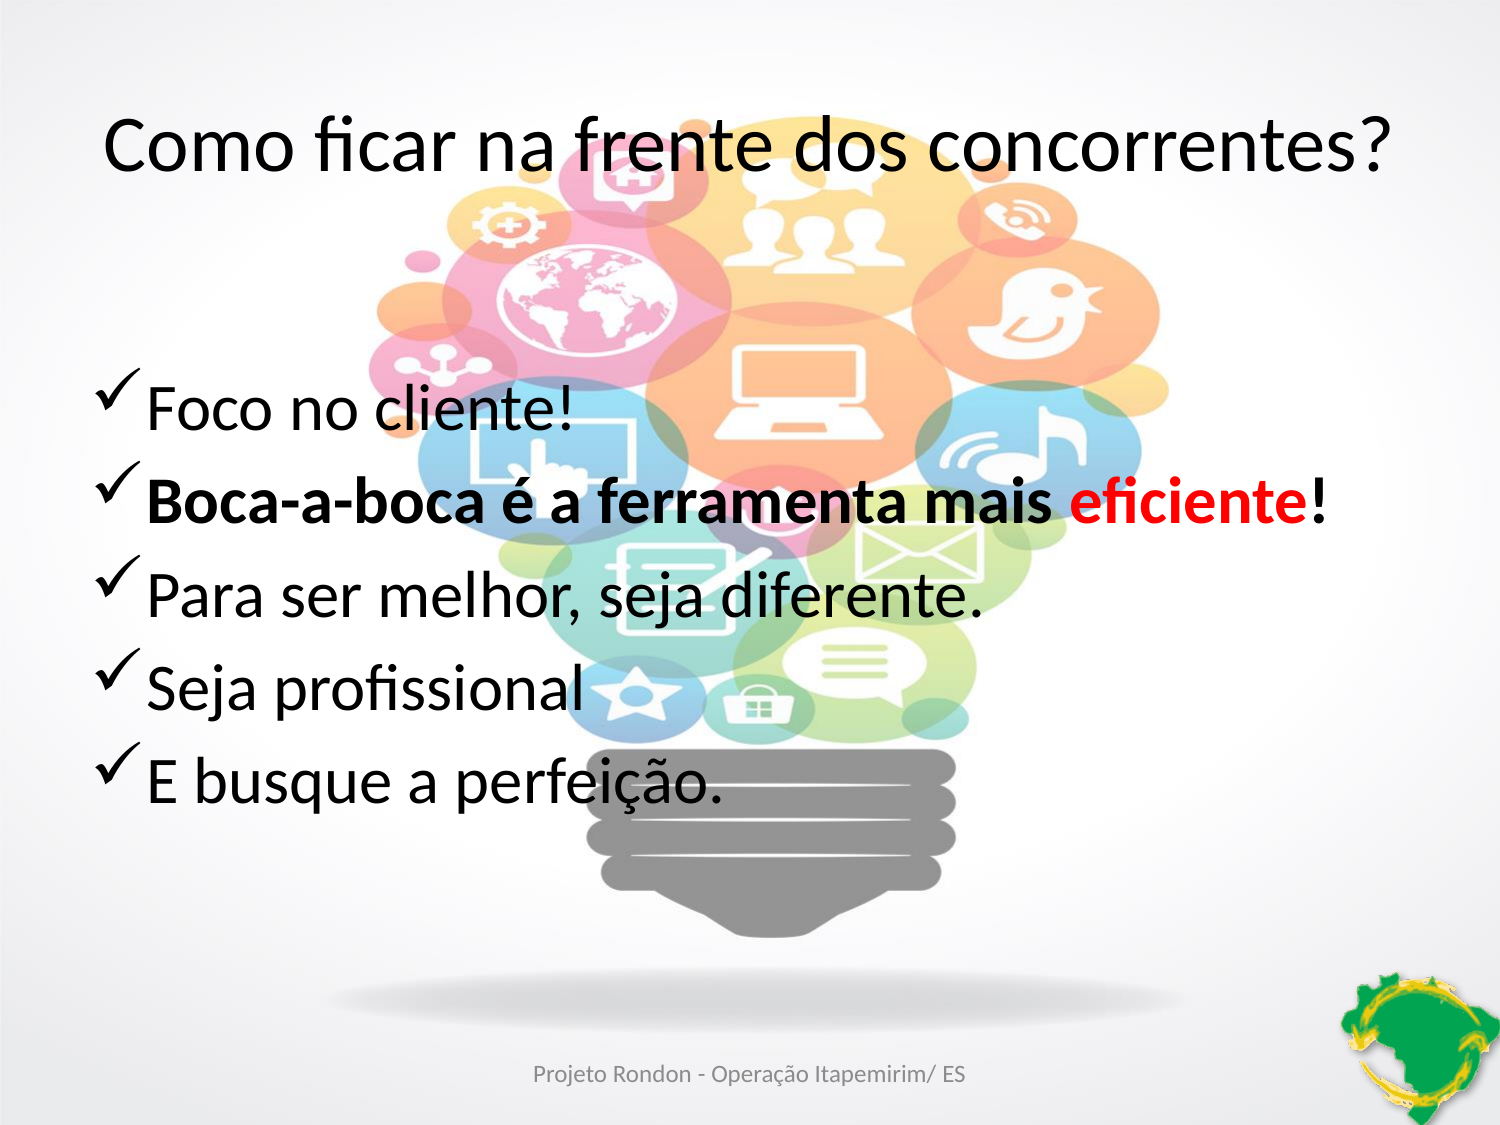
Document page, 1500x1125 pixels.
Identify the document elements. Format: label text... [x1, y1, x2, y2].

title Como ficar na frente dos concorrentes? [75, 45, 1425, 233]
picture [0, 0, 1500, 1125]
footer Projeto Rondon - Operação Itapemirim/ ES [512, 1042, 988, 1103]
list Foco no cliente! Boca-a-boca é a ferramenta mais eficiente! Para ser melhor, seja diferente. Seja profissional E busque a perfeição. [75, 262, 1425, 1005]
